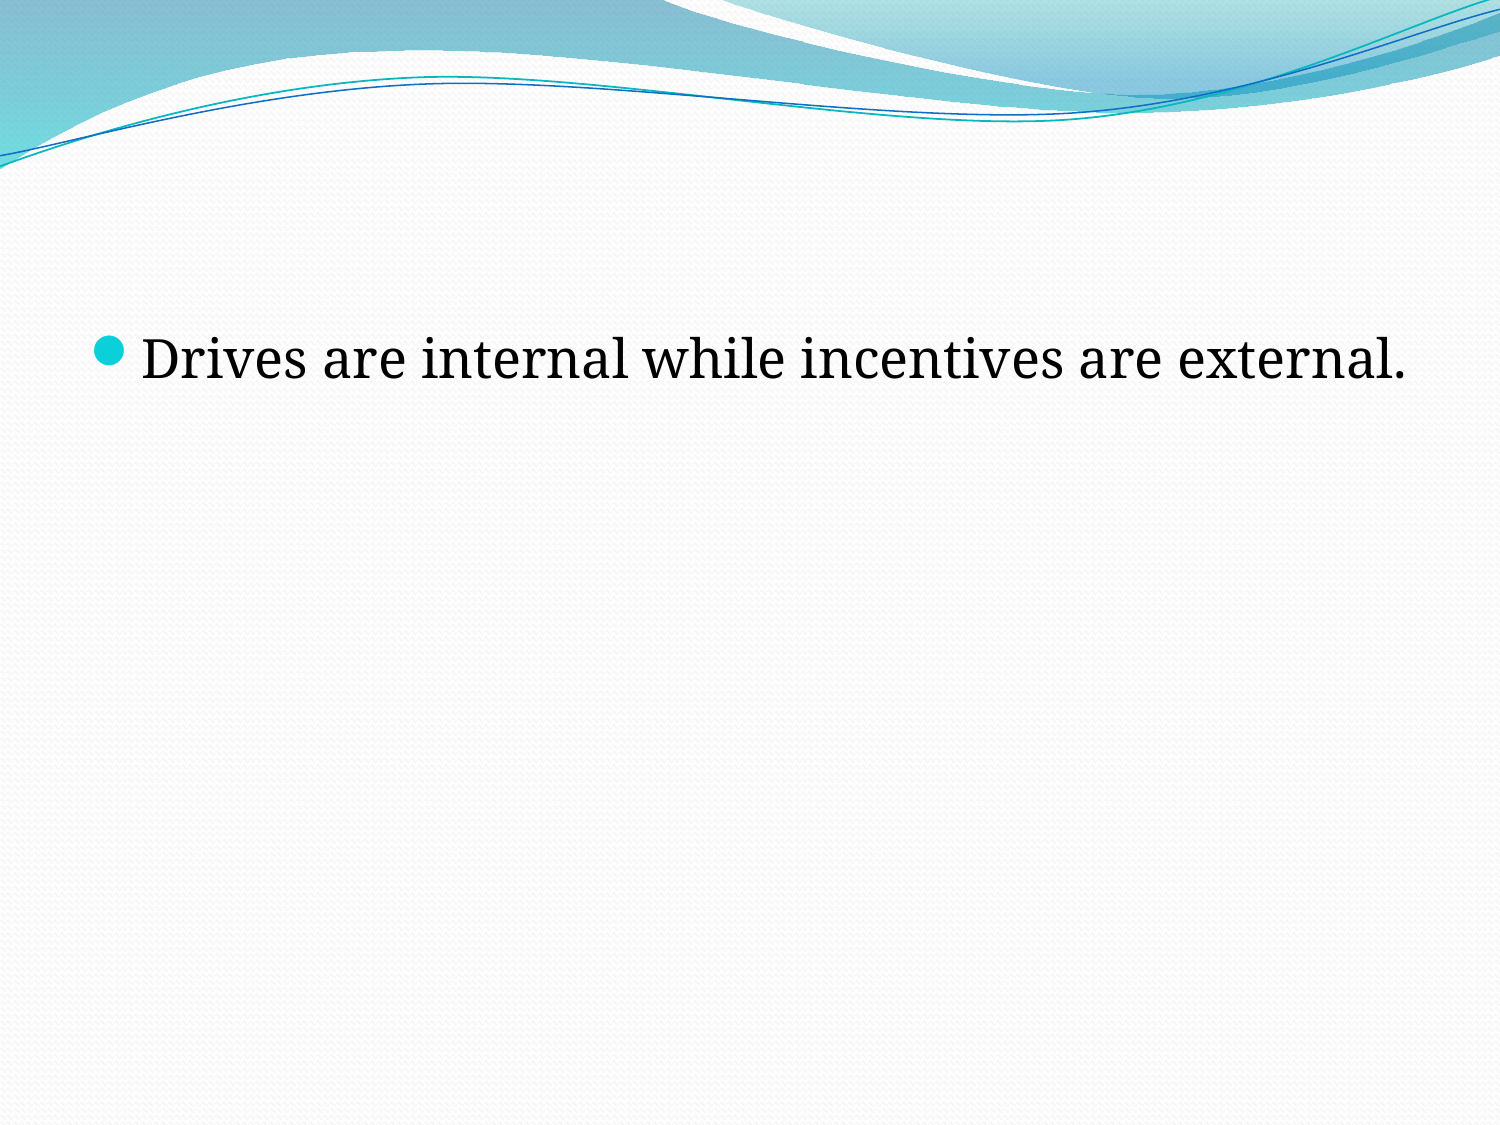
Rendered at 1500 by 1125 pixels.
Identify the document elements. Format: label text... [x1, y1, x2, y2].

list Drives are internal while incentives are external. [75, 317, 1425, 1038]
